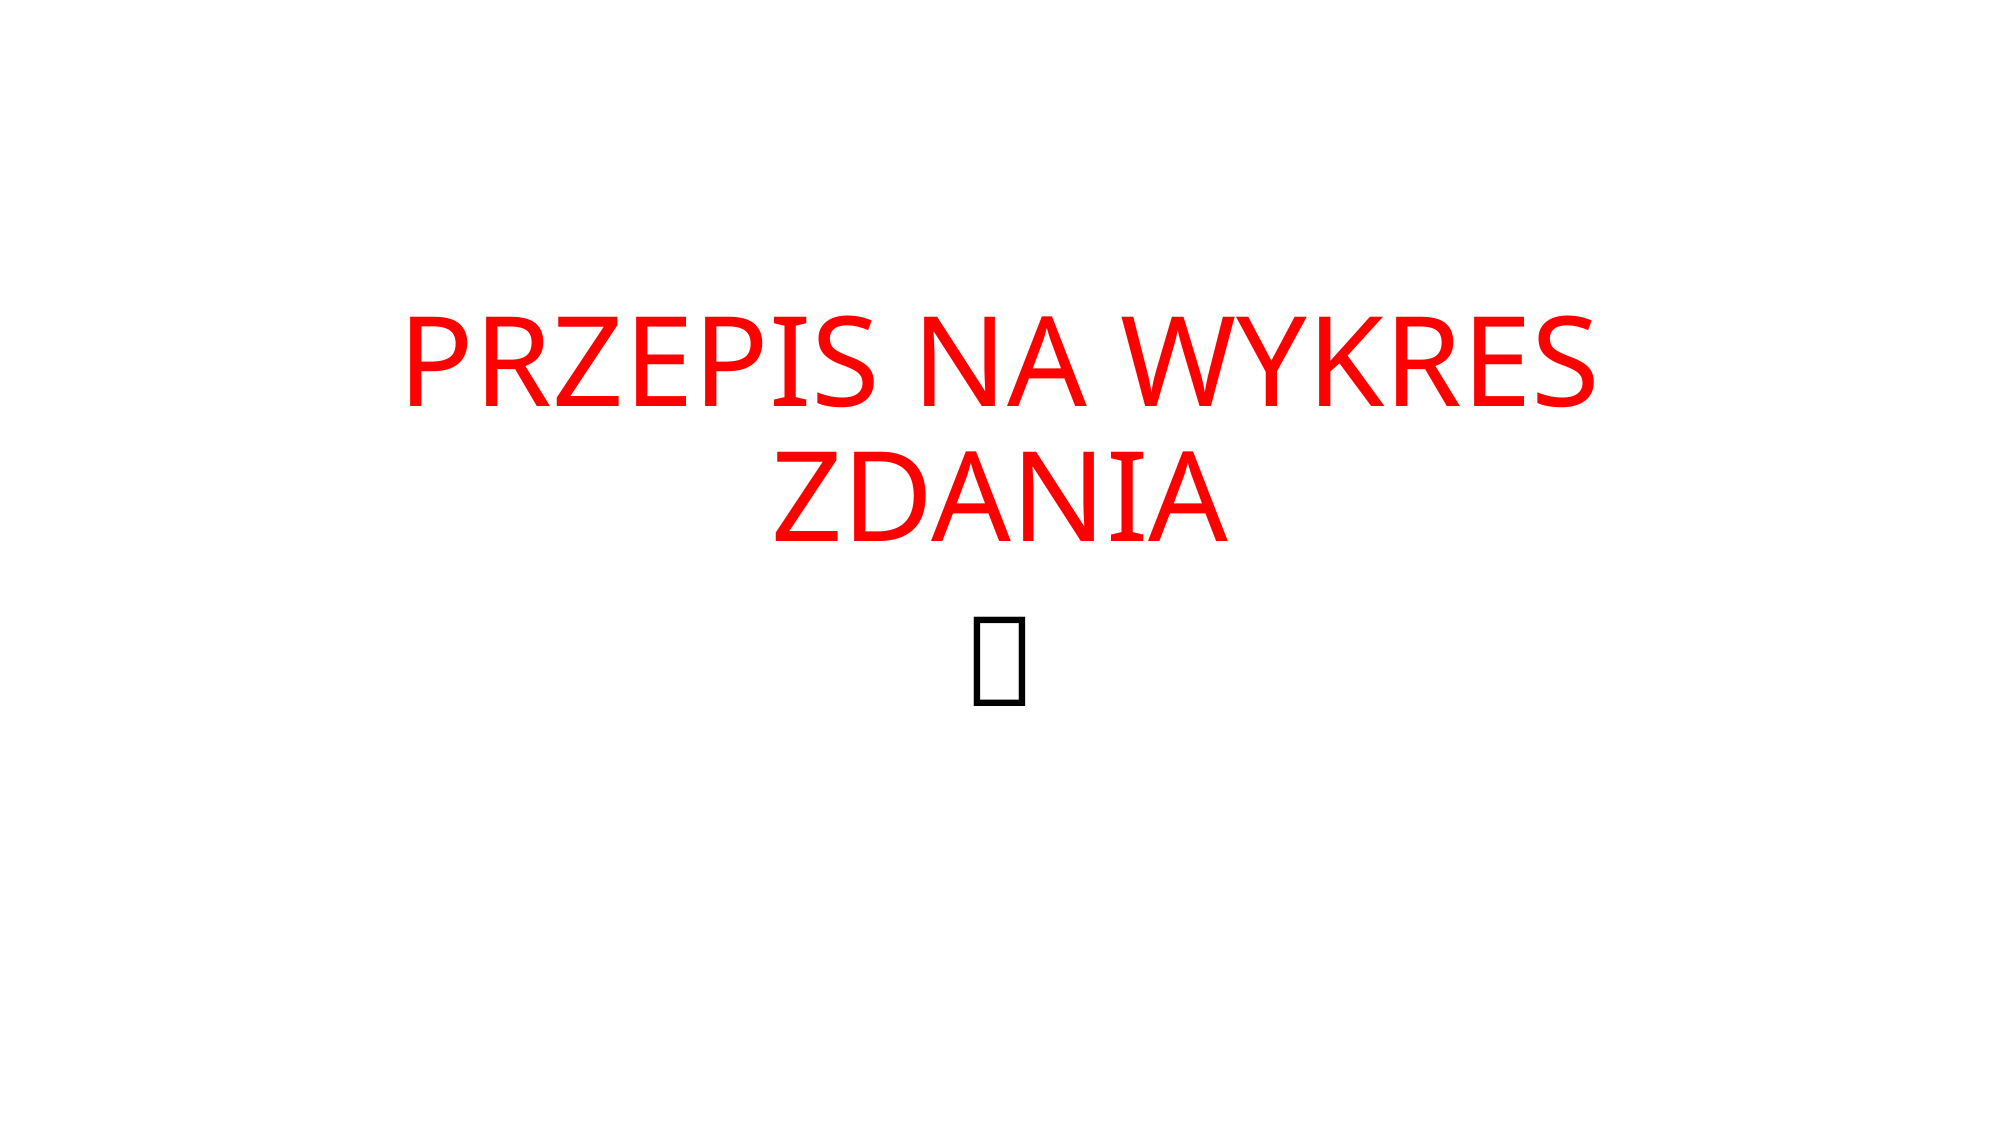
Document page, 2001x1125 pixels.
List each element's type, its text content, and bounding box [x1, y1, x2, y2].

title PRZEPIS NA WYKRES ZDANIA [249, 184, 1750, 576]
subtitle  [249, 590, 1750, 863]
